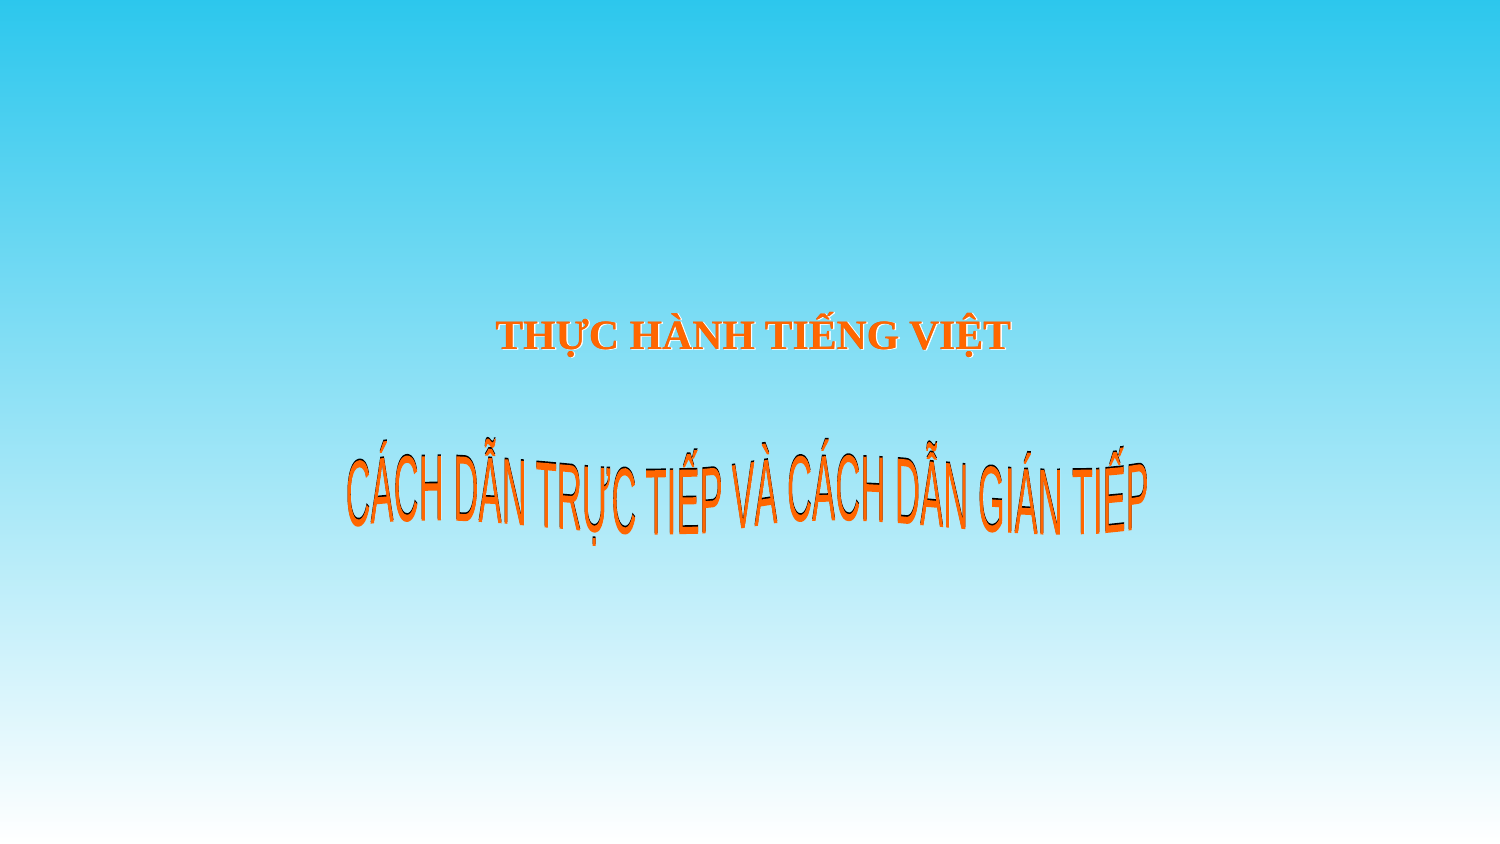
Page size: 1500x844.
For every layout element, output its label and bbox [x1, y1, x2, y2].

text_box [347, 434, 1148, 550]
text_box [478, 300, 1030, 367]
